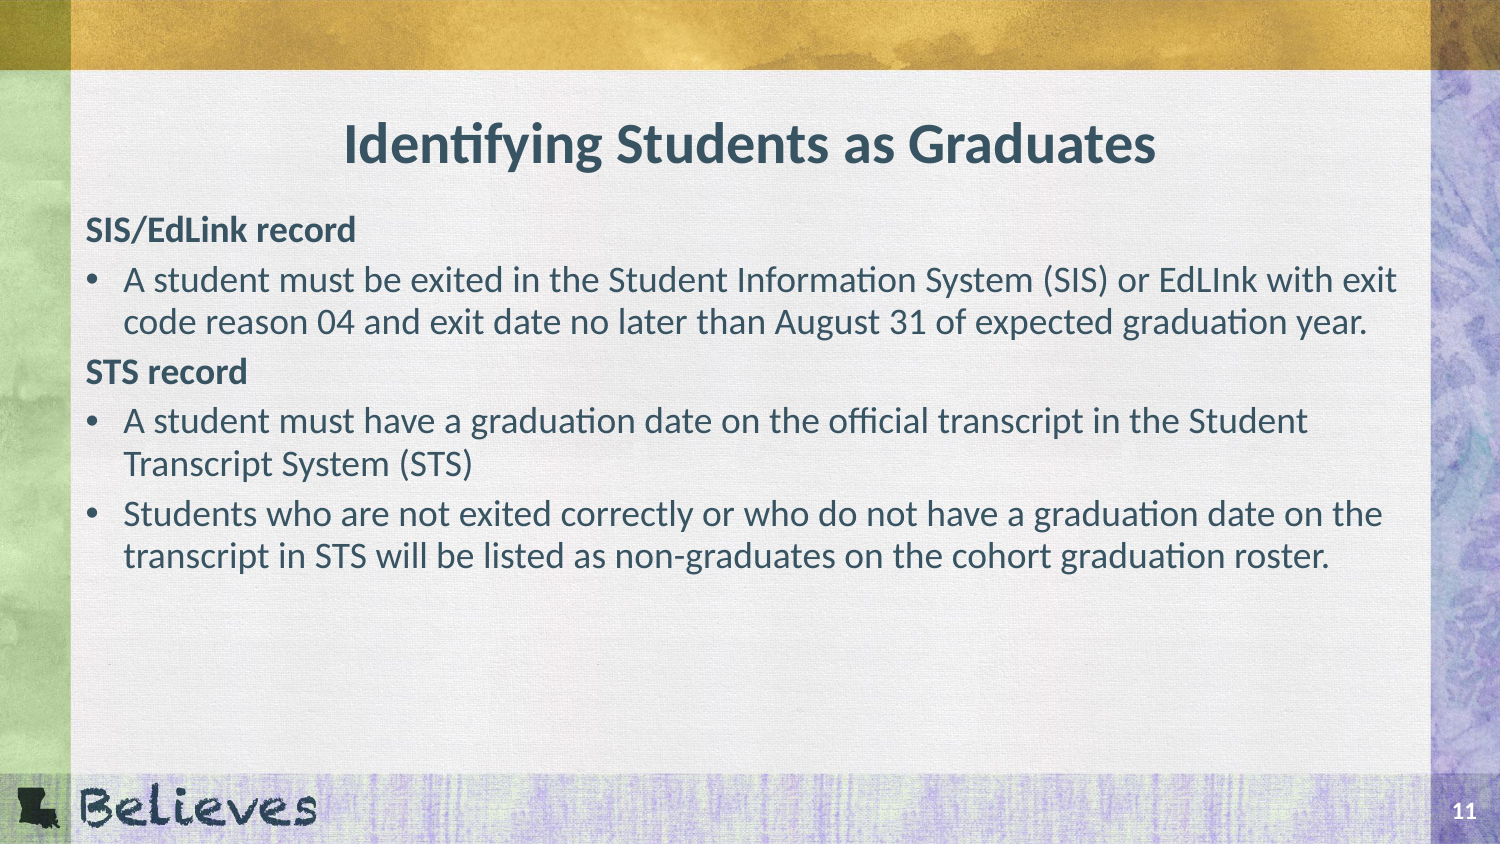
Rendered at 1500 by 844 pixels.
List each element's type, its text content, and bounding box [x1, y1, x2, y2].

list SIS/EdLink record A student must be exited in the Student Information System (SIS) or EdLInk with exit code reason 04 and exit date no later than August 31 of expected graduation year. STS record A student must have a graduation date on the official transcript in the Student Transcript System (STS) Students who are not exited correctly or who do not have a graduation date on the transcript in STS will be listed as non-graduates on the cohort graduation roster. [70, 193, 1430, 746]
title Identifying Students as Graduates [70, 69, 1430, 193]
picture [0, 0, 1500, 844]
